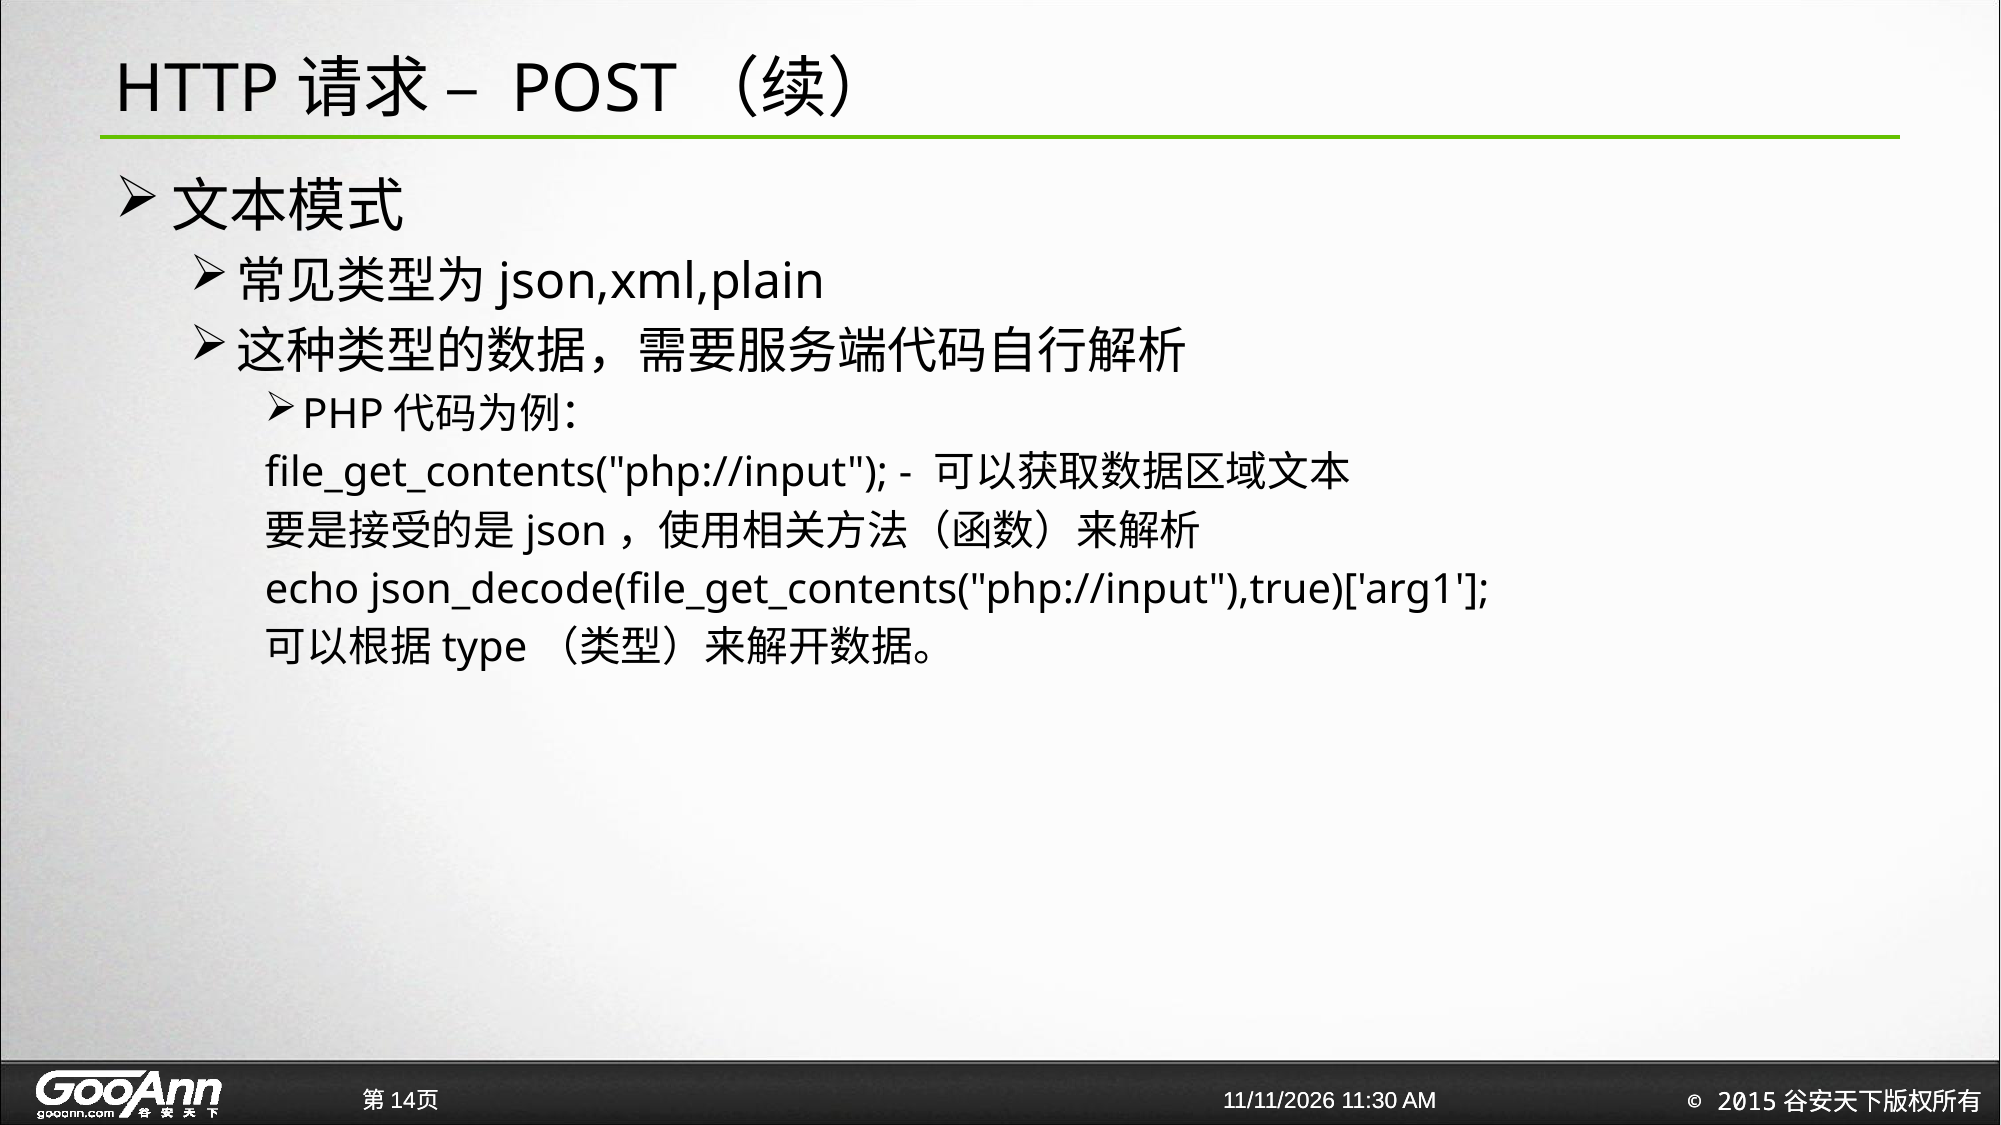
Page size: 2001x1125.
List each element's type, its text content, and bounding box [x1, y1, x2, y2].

title HTTP请求 – POST（续） [99, 45, 1900, 126]
picture [0, 0, 2001, 1125]
list 文本模式 常见类型为json,xml,plain 这种类型的数据，需要服务端代码自行解析 PHP代码为例： file_get_contents("php://input"); - 可以获取数据区域文本 要是接受的是json，使用相关方法（函数）来解析 echo json_decode(file_get_contents("php://input"),true)['arg1']; 可以根据type（类型）来解开数据。 [99, 160, 1900, 1005]
